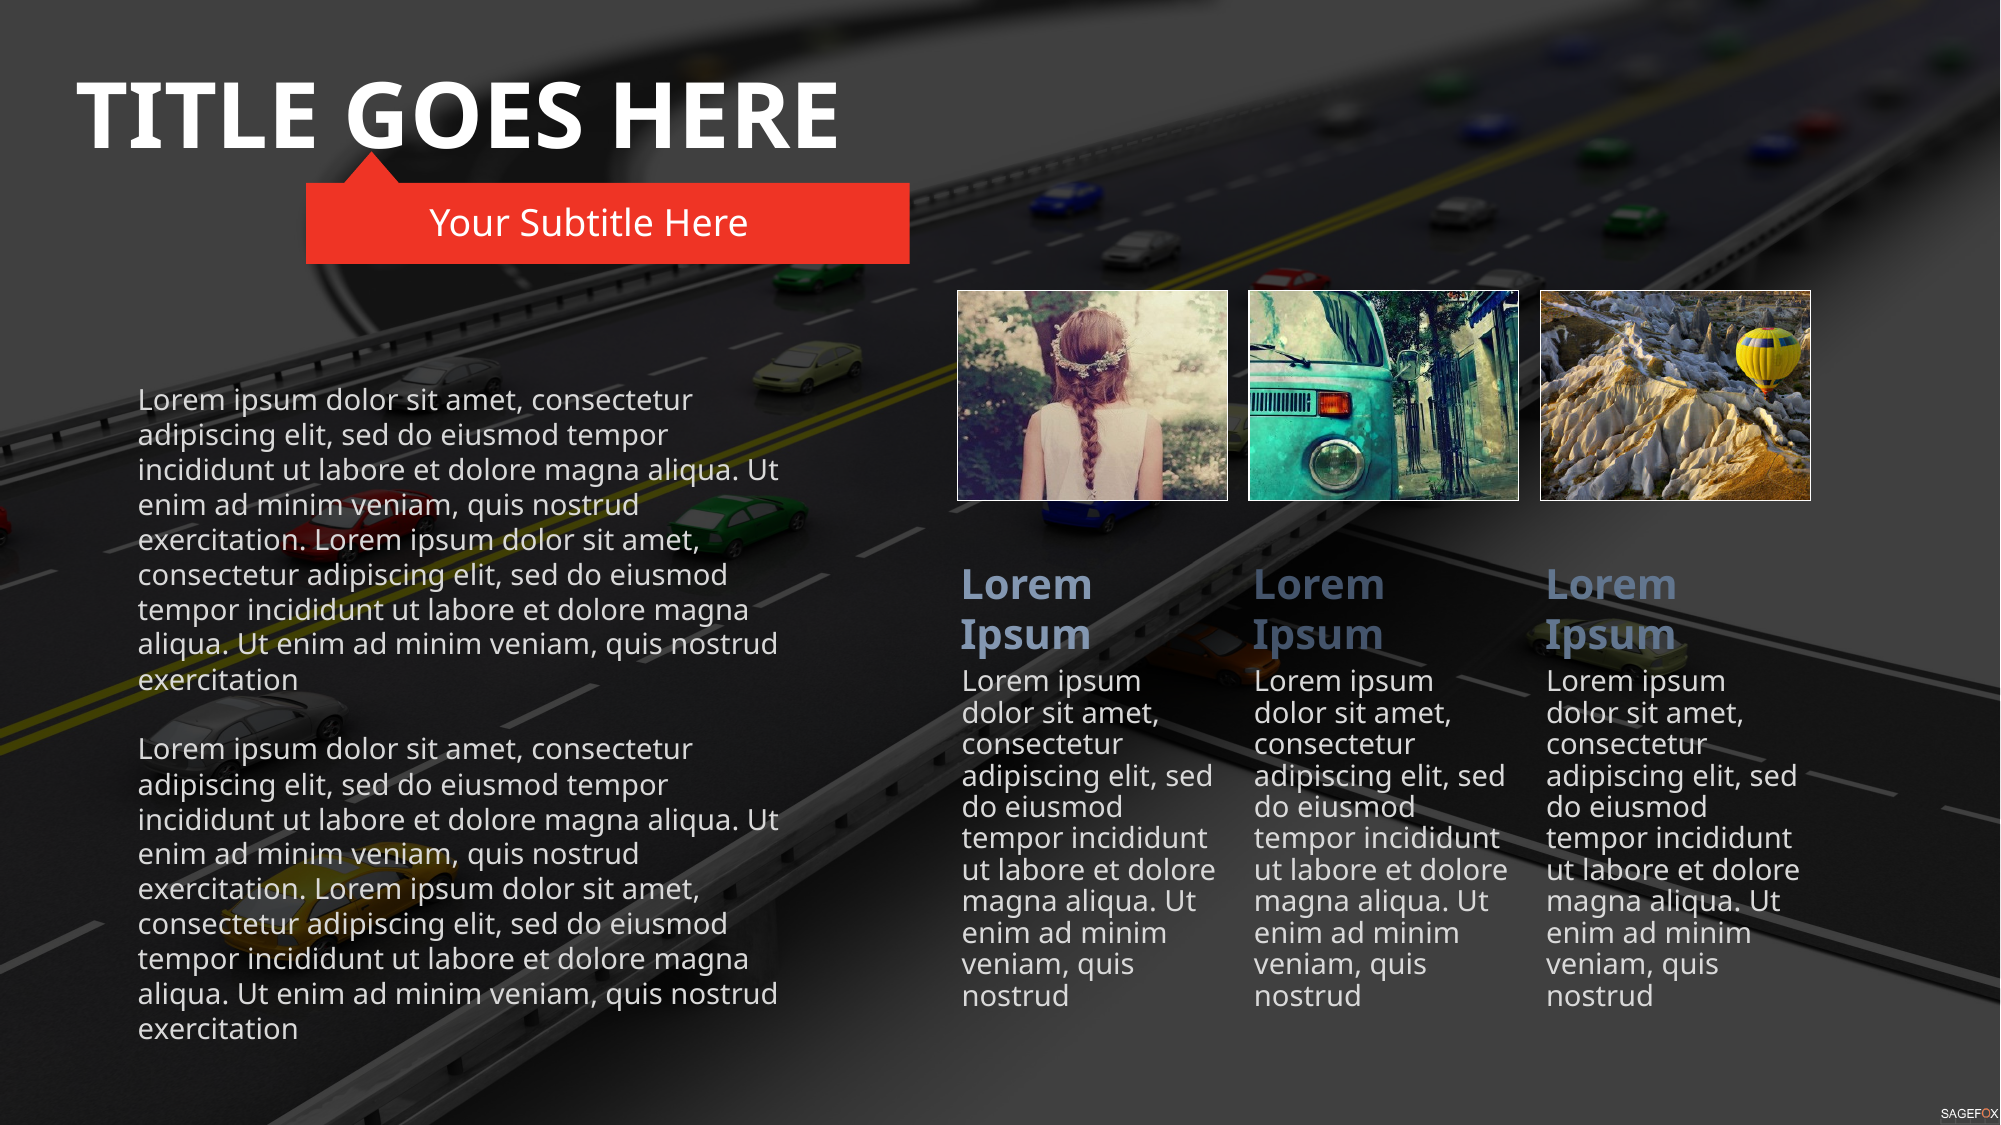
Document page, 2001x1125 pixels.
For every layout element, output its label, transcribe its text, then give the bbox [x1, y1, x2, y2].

text_box [1248, 290, 1520, 502]
picture [0, 0, 2001, 1125]
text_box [945, 550, 1223, 1000]
text_box [1540, 290, 1812, 502]
text_box [956, 290, 1228, 502]
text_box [306, 151, 910, 264]
text_box Lorem ipsum dolor sit amet, consectetur adipiscing elit, sed do eiusmod tempor incididunt ut labore et dolore magna aliqua. Ut enim ad minim veniam, quis nostrud exercitation. Lorem ipsum dolor sit amet, consectetur adipiscing elit, sed do eiusmod tempor incididunt ut labore et dolore magna aliqua. Ut enim ad minim veniam, quis nostrud exercitation Lorem ipsum dolor sit amet, consectetur adipiscing elit, sed do eiusmod tempor incididunt ut labore et dolore magna aliqua. Ut enim ad minim veniam, quis nostrud exercitation. Lorem ipsum dolor sit amet, consectetur adipiscing elit, sed do eiusmod tempor incididunt ut labore et dolore magna aliqua. Ut enim ad minim veniam, quis nostrud exercitation [122, 373, 798, 1125]
text_box TITLE GOES HERE [60, 49, 965, 175]
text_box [1530, 550, 1807, 1000]
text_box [1237, 550, 1515, 1000]
